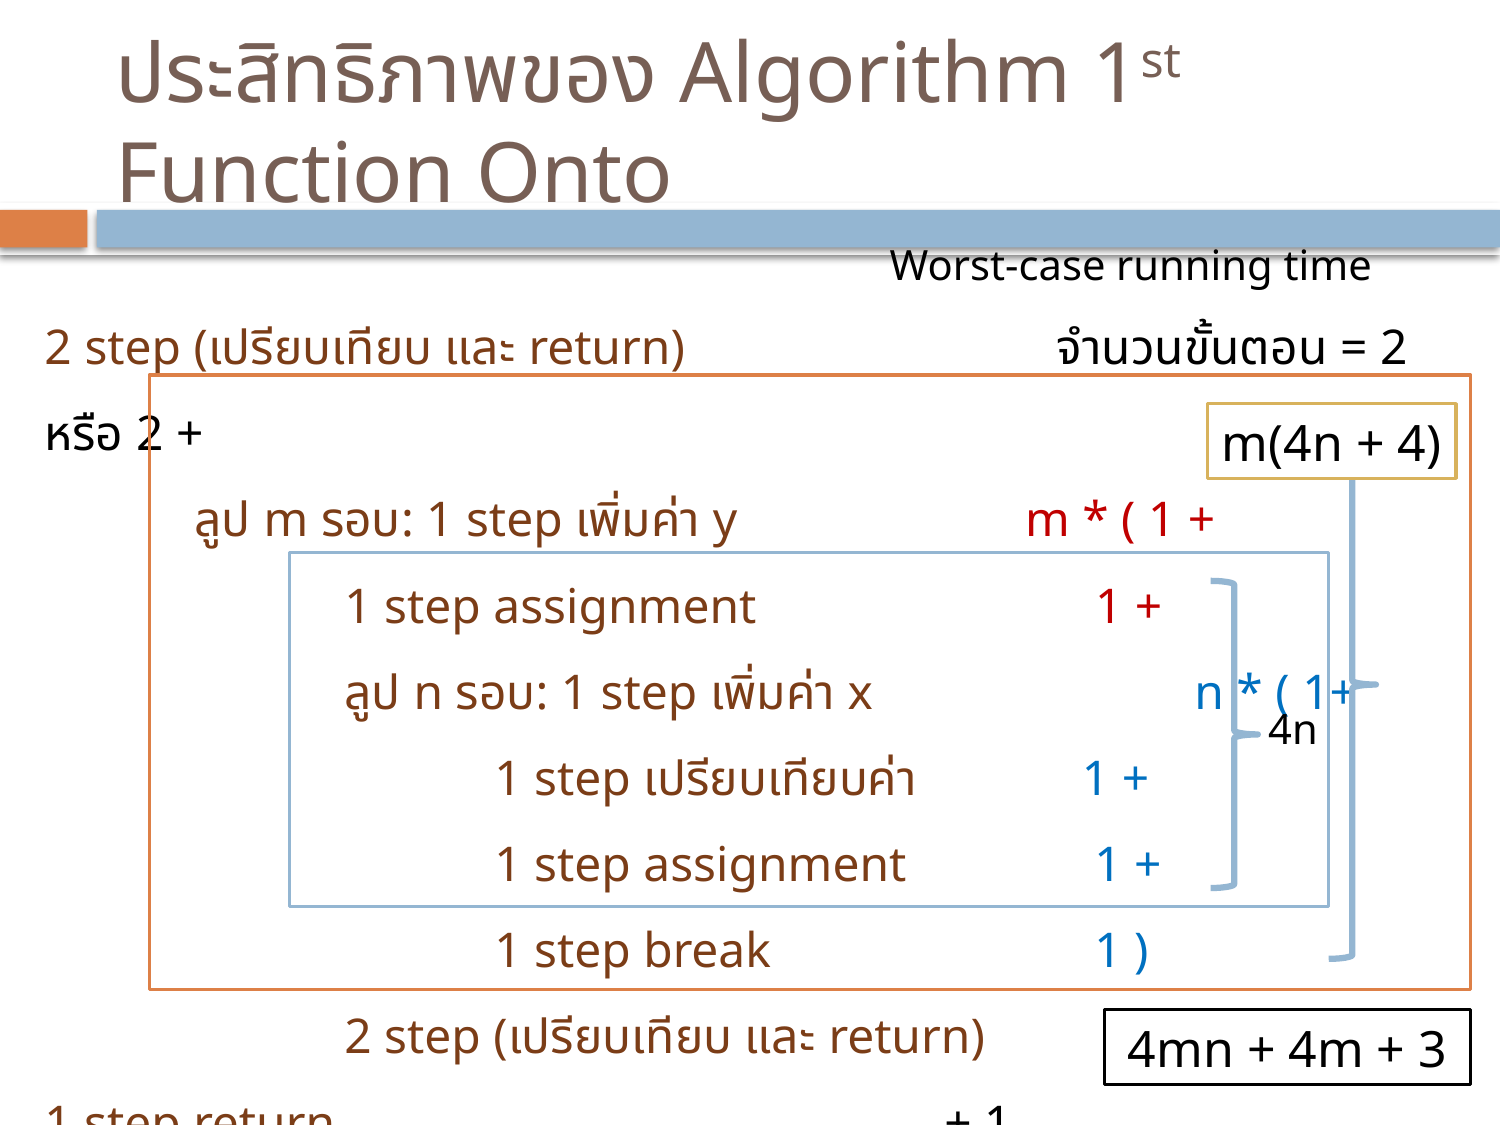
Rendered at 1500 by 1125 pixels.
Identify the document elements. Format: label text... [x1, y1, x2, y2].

text_box 4mn + 4m + 3 [1103, 1008, 1472, 1086]
title ประสิทธิภาพของ Algorithm 1st Function Onto [100, 37, 1439, 201]
text_box 4n [1253, 695, 1328, 761]
text_box [148, 373, 1472, 991]
text_box m(4n + 4) [1206, 402, 1458, 480]
text_box [1328, 480, 1377, 960]
list 2 step (เปรียบเทียบ และ return) จำนวนขั้นตอน = 2 หรือ 2 + ลูป m รอบ: 1 step เพิ่มค่า y m * ( 1 + 1 step assignment 1 + ลูป n รอบ: 1 step เพิ่มค่า x n * ( 1+ 1 step เปรียบเทียบค่า 1 + 1 step assignment 1 + 1 step break 1 ) 2 step (เปรียบเทียบ และ return) + 2 ) 1 step return + 1 [29, 280, 1471, 1019]
text_box Worst-case running time [874, 231, 1387, 297]
text_box [1210, 580, 1253, 889]
